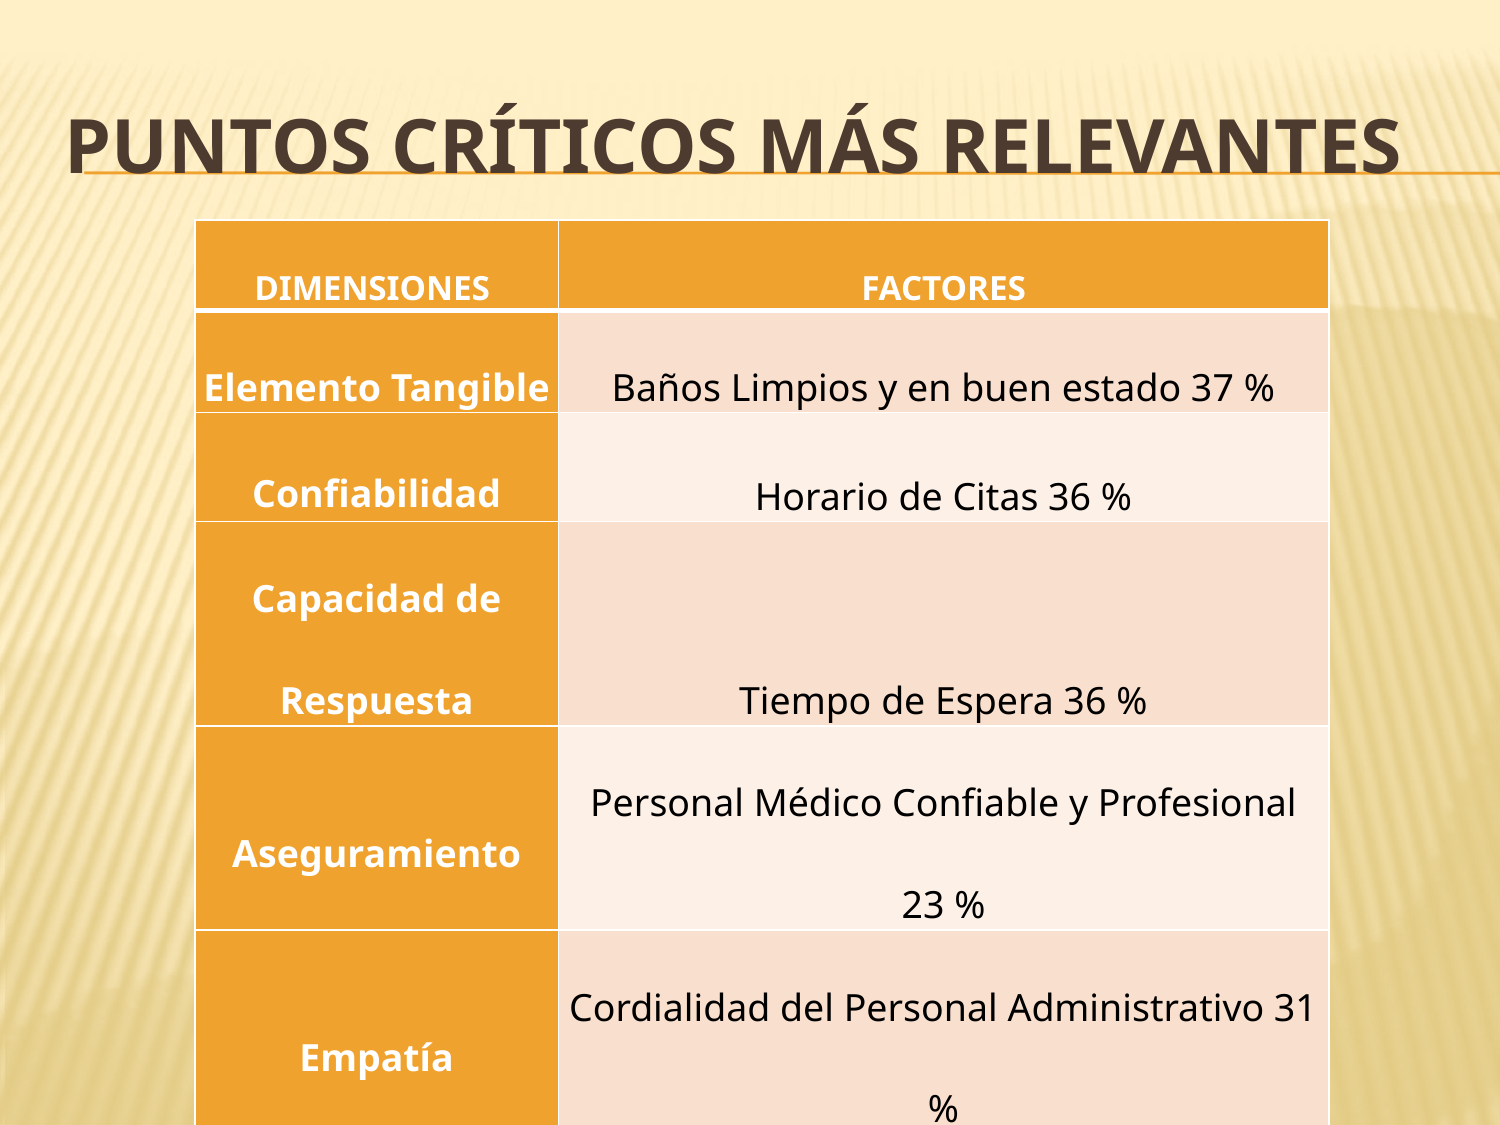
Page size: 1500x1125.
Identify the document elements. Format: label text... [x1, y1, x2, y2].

table_cell Elemento Tangible [196, 313, 558, 412]
table_cell Tiempo de Espera 36 % [559, 522, 1328, 725]
table_cell Aseguramiento [196, 727, 558, 929]
table_cell Horario de Citas 36 % [559, 413, 1328, 521]
table_cell Empatía [196, 931, 558, 1125]
table_cell Cordialidad del Personal Administrativo 31 % [559, 931, 1328, 1125]
table_cell Confiabilidad [196, 413, 558, 521]
table_cell Baños Limpios y en buen estado 37 % [559, 313, 1328, 412]
table_header FACTORES [559, 221, 1328, 308]
title Puntos Críticos MÁS RELEVANTES [50, 75, 1475, 213]
table_cell Capacidad de Respuesta [196, 522, 558, 725]
table_cell Personal Médico Confiable y Profesional 23 % [559, 727, 1328, 929]
table_header DIMENSIONES [196, 221, 558, 308]
